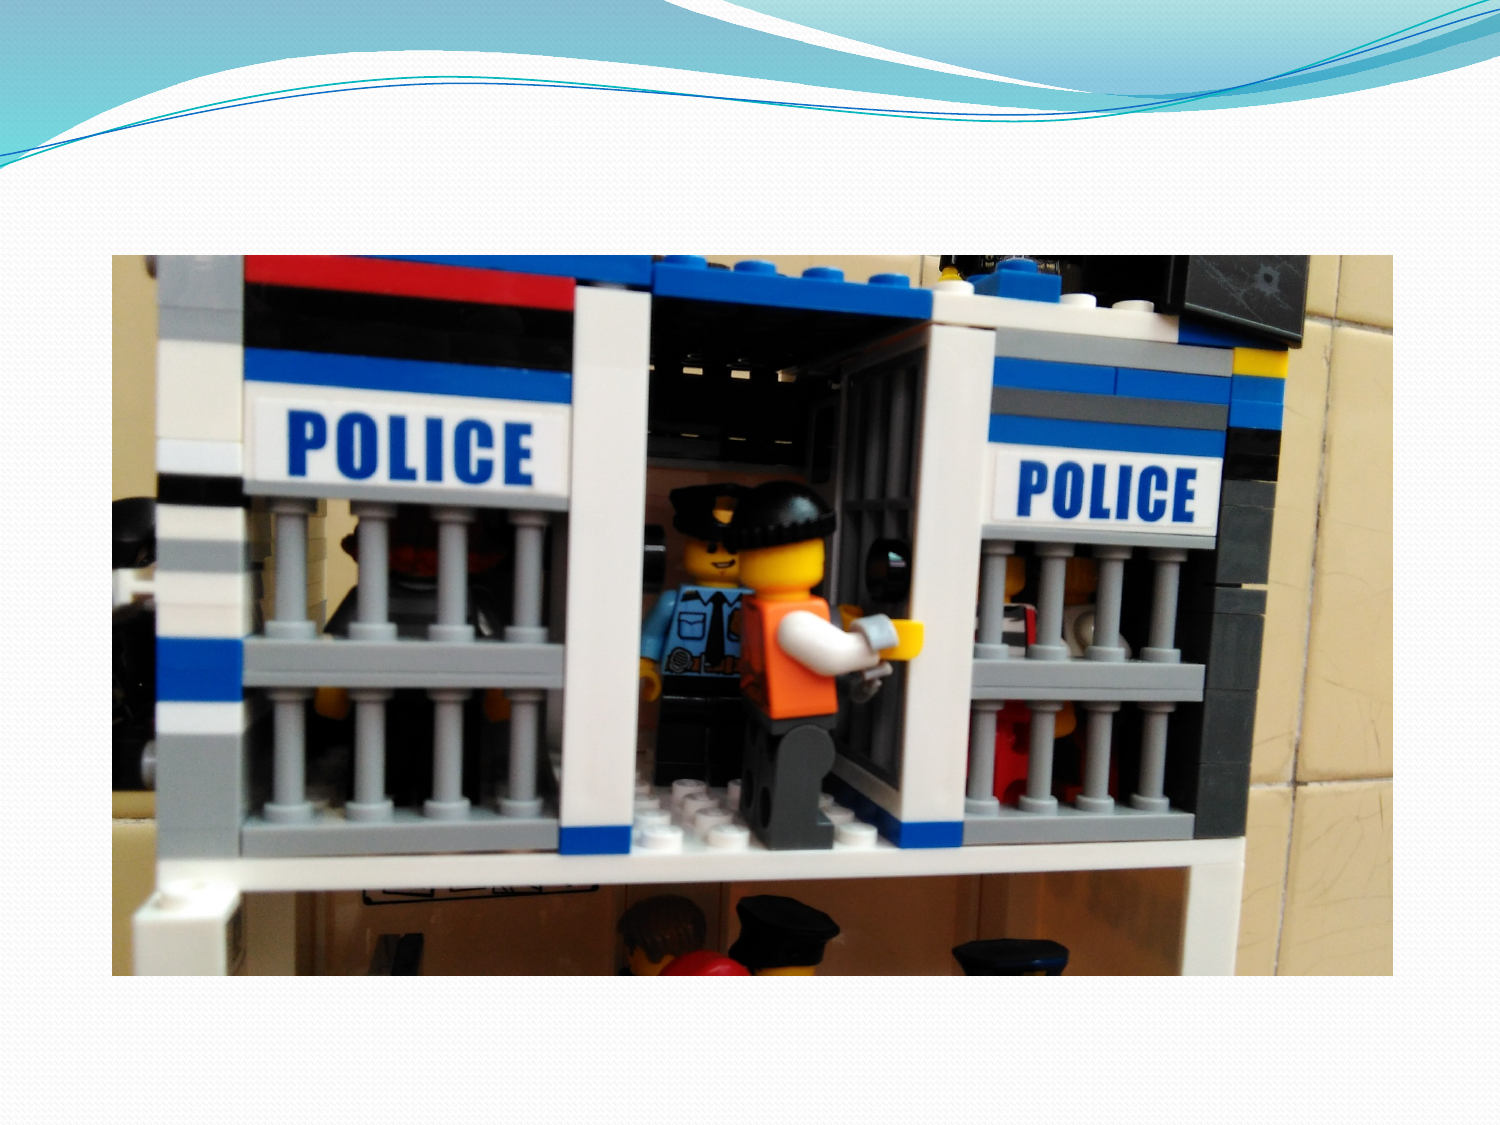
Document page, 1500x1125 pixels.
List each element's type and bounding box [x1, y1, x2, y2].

list [111, 255, 1393, 976]
